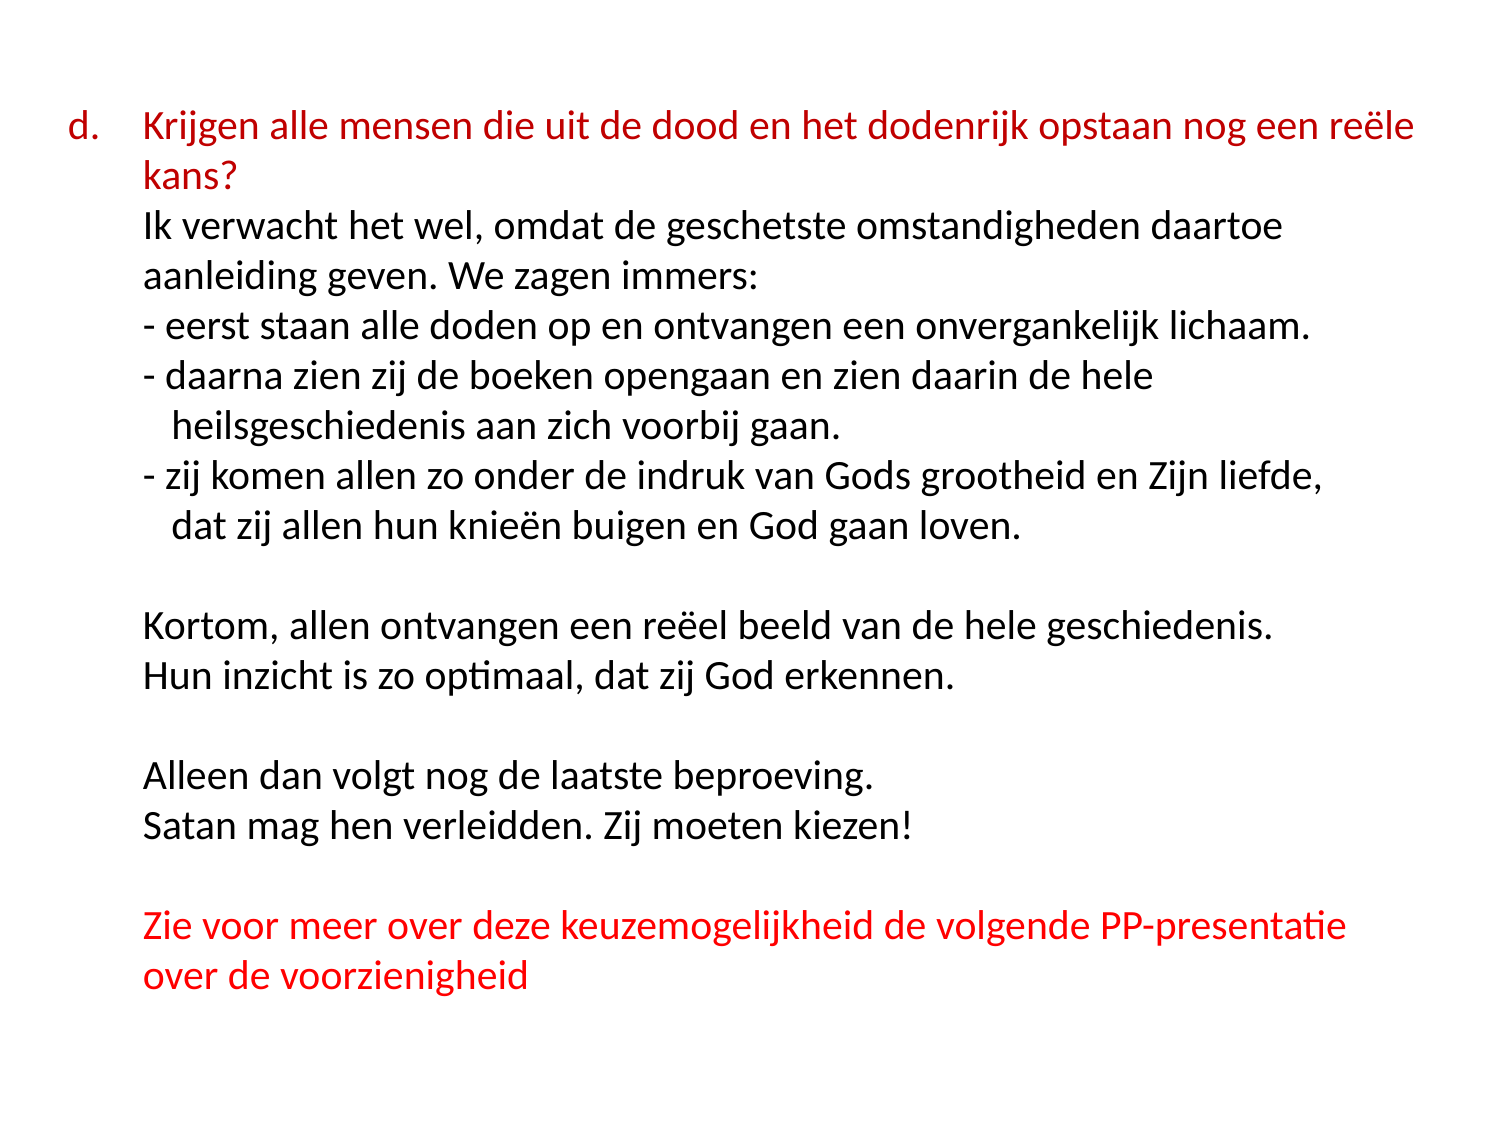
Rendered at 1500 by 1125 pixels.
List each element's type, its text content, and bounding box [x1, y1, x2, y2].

text_box Krijgen alle mensen die uit de dood en het dodenrijk opstaan nog een reële kans? Ik verwacht het wel, omdat de geschetste omstandigheden daartoe aanleiding geven. We zagen immers: - eerst staan alle doden op en ontvangen een onvergankelijk lichaam. - daarna zien zij de boeken opengaan en zien daarin de hele heilsgeschiedenis aan zich voorbij gaan. - zij komen allen zo onder de indruk van Gods grootheid en Zijn liefde, dat zij allen hun knieën buigen en God gaan loven. Kortom, allen ontvangen een reëel beeld van de hele geschiedenis. Hun inzicht is zo optimaal, dat zij God erkennen. Alleen dan volgt nog de laatste beproeving. Satan mag hen verleidden. Zij moeten kiezen! Zie voor meer over deze keuzemogelijkheid de volgende PP-presentatie over de voorzienigheid [53, 90, 1436, 1056]
